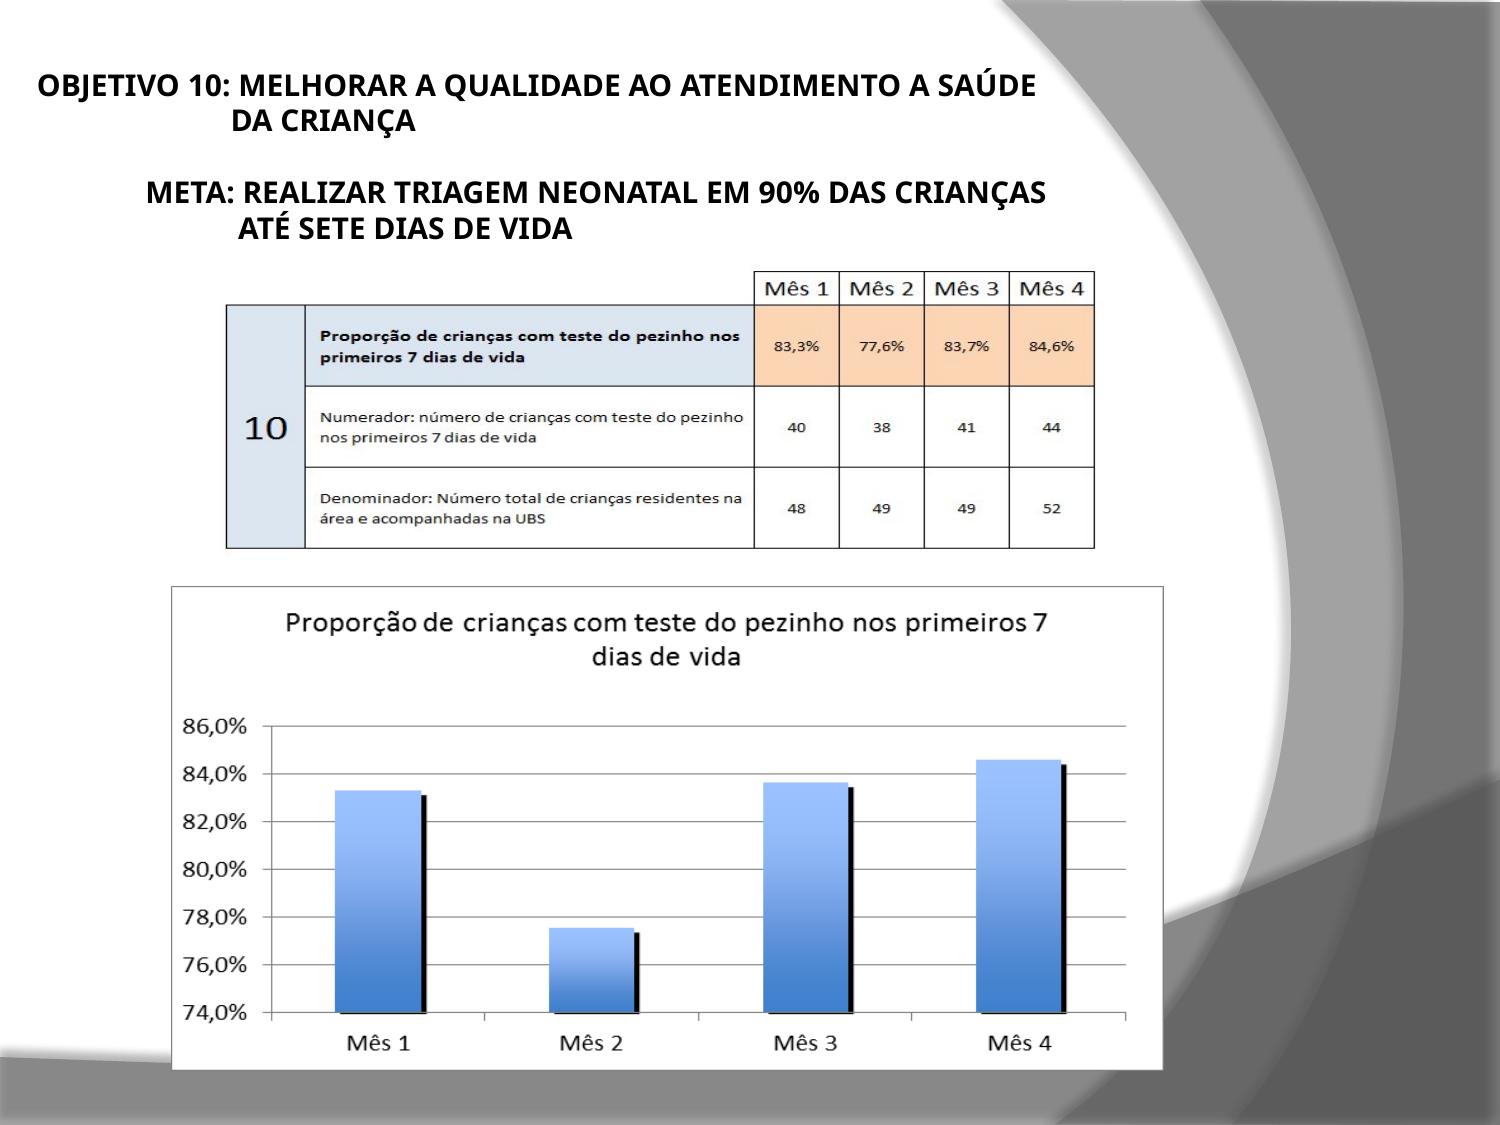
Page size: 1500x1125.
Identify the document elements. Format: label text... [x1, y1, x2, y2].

title OBJETIVO 10: Melhorar a qualidade ao atendimento a saúde da criança Meta: Realizar Triagem Neonatal em 90% das crianças até sete dias de vida [29, 58, 1483, 421]
picture [212, 264, 1123, 567]
picture [171, 585, 1164, 1071]
